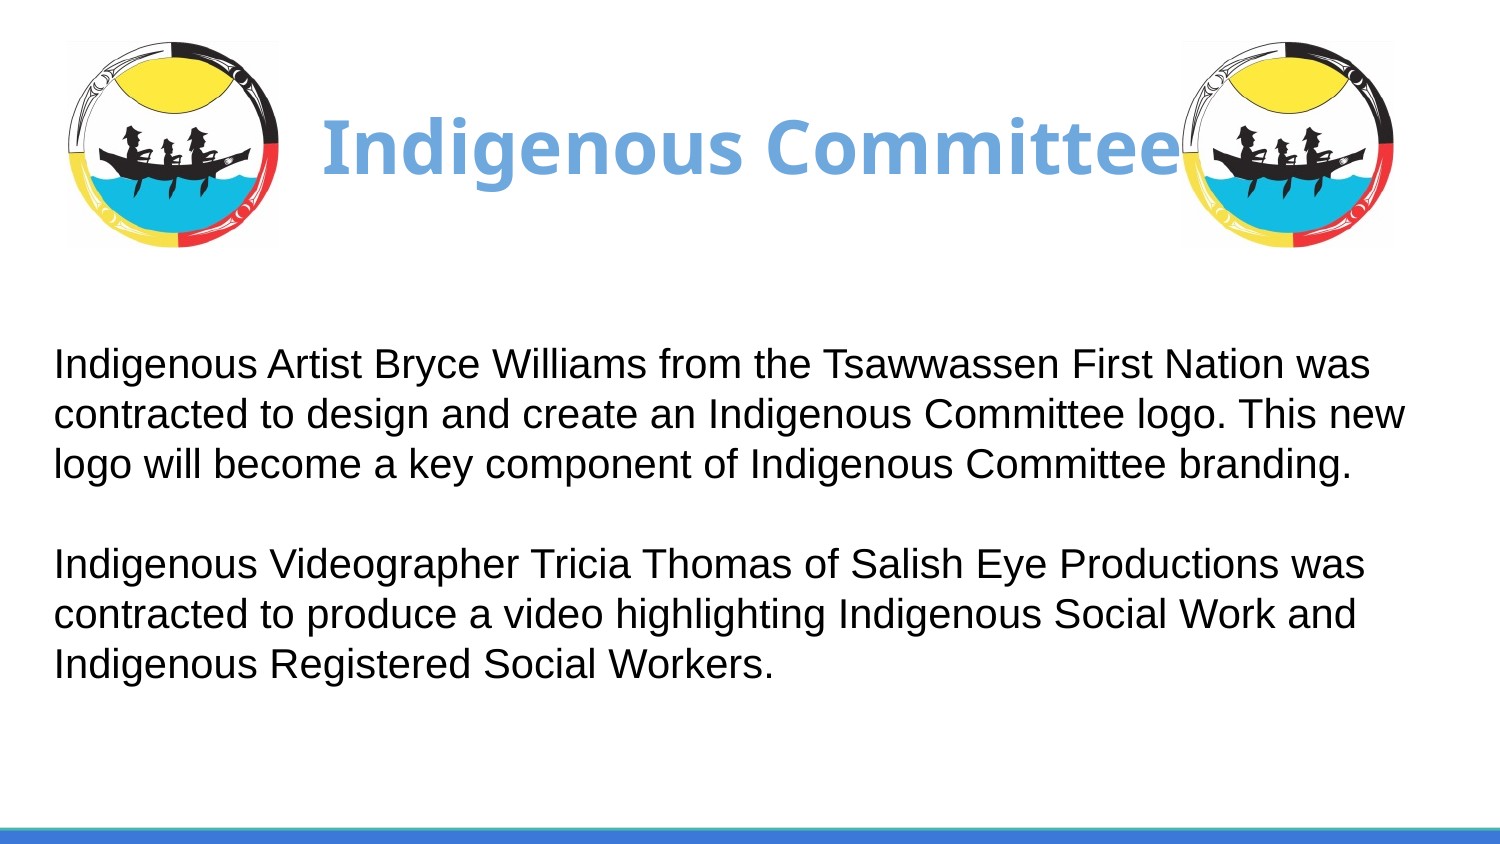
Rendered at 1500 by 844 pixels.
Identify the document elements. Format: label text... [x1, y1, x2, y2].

title Indigenous Committee [307, 67, 1176, 222]
picture [66, 40, 279, 248]
picture [1181, 40, 1394, 248]
text_box Indigenous Artist Bryce Williams from the Tsawwassen First Nation was contracted to design and create an Indigenous Committee logo. This new logo will become a key component of Indigenous Committee branding. Indigenous Videographer Tricia Thomas of Salish Eye Productions was contracted to produce a video highlighting Indigenous Social Work and Indigenous Registered Social Workers. [38, 329, 1472, 695]
text_box [0, 828, 1500, 844]
